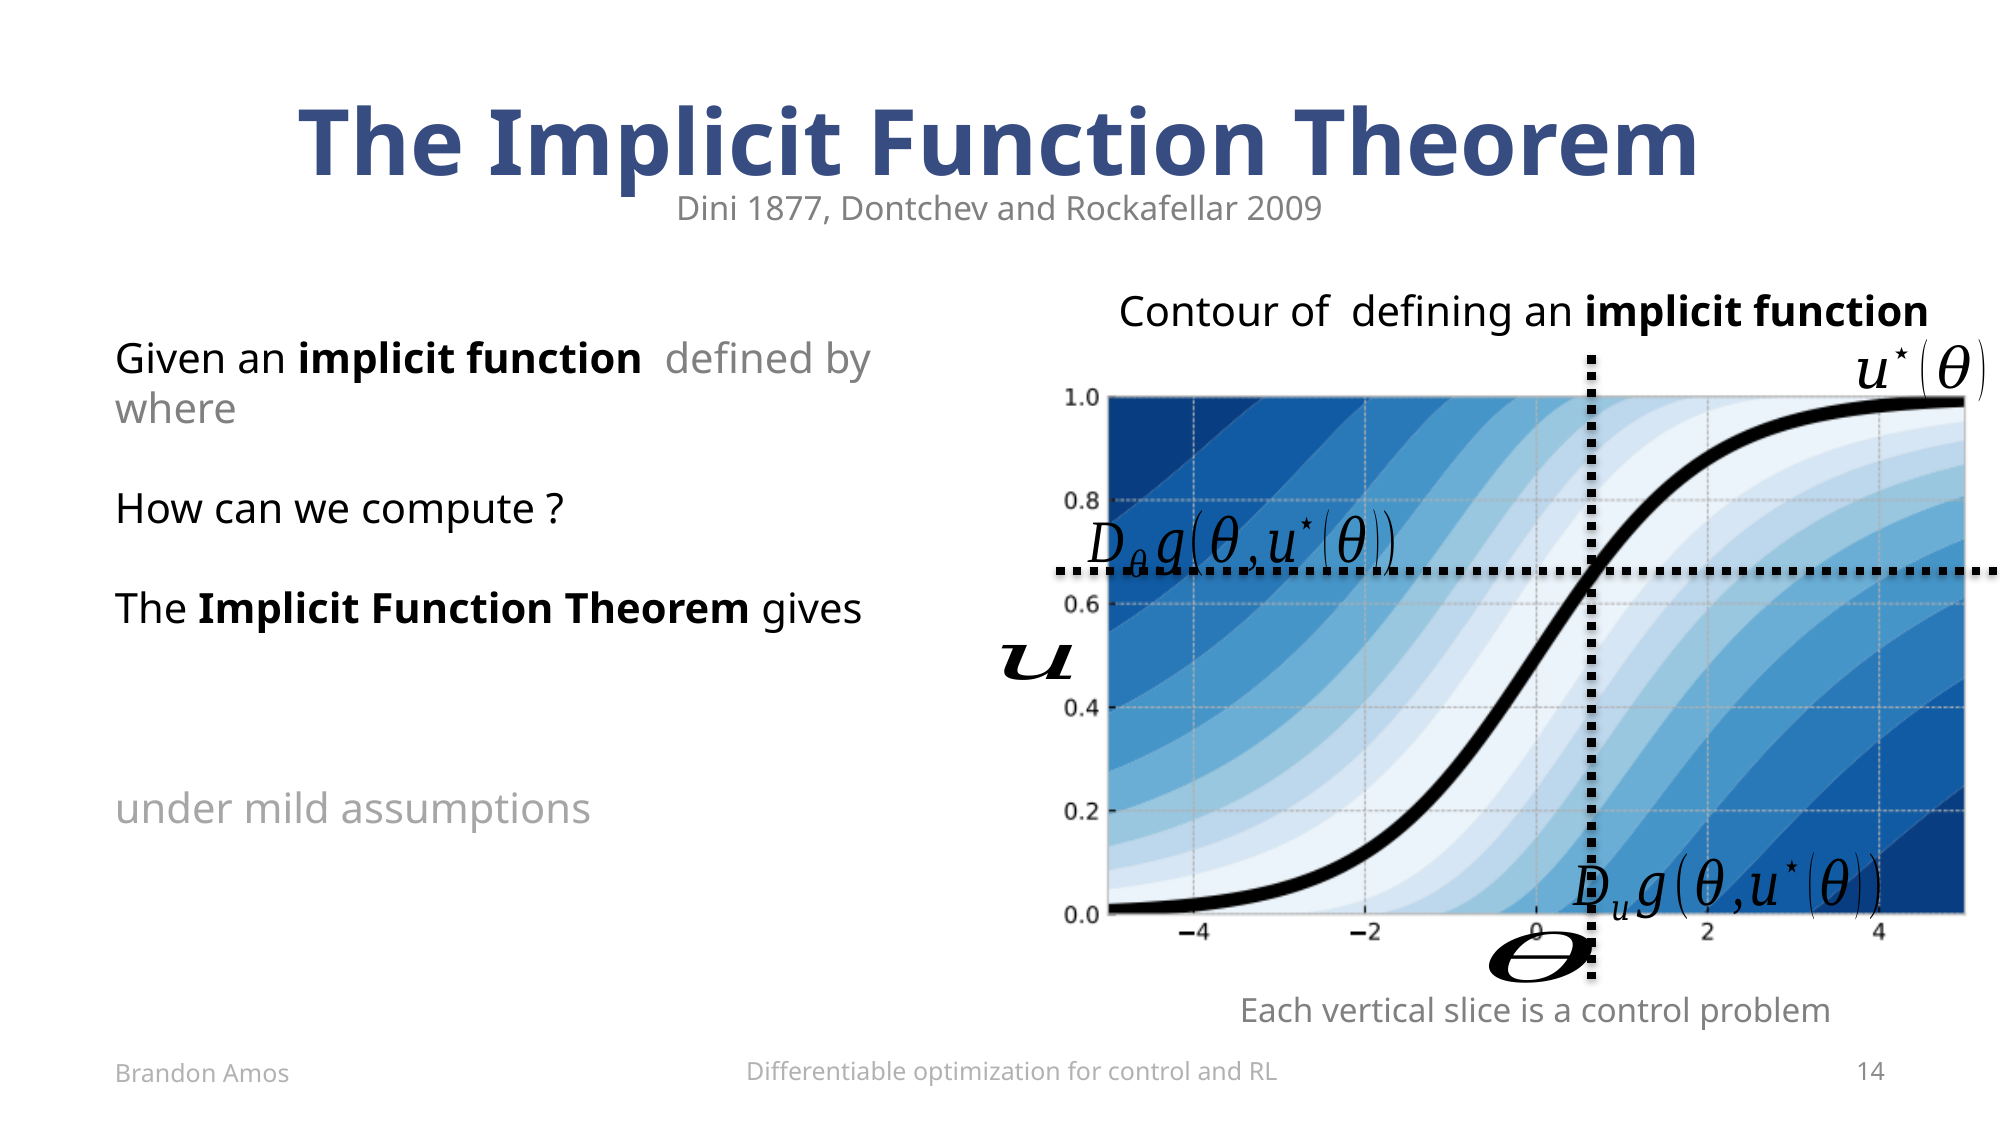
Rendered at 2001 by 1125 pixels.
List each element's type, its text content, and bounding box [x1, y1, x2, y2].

text_box Each vertical slice is a control problem [1103, 981, 1969, 1048]
slide_number 14 [1433, 1048, 1900, 1103]
picture [1592, 363, 1987, 571]
slide_number Brandon Amos [99, 1042, 567, 1103]
title The Implicit Function Theorem [99, 45, 1900, 233]
footer Differentiable optimization for control and RL [590, 1042, 1433, 1103]
picture [1055, 572, 1591, 961]
picture [1592, 572, 1987, 961]
picture [1055, 363, 1591, 571]
text_box Dini 1877, Dontchev and Rockafellar 2009 [290, 163, 1710, 251]
